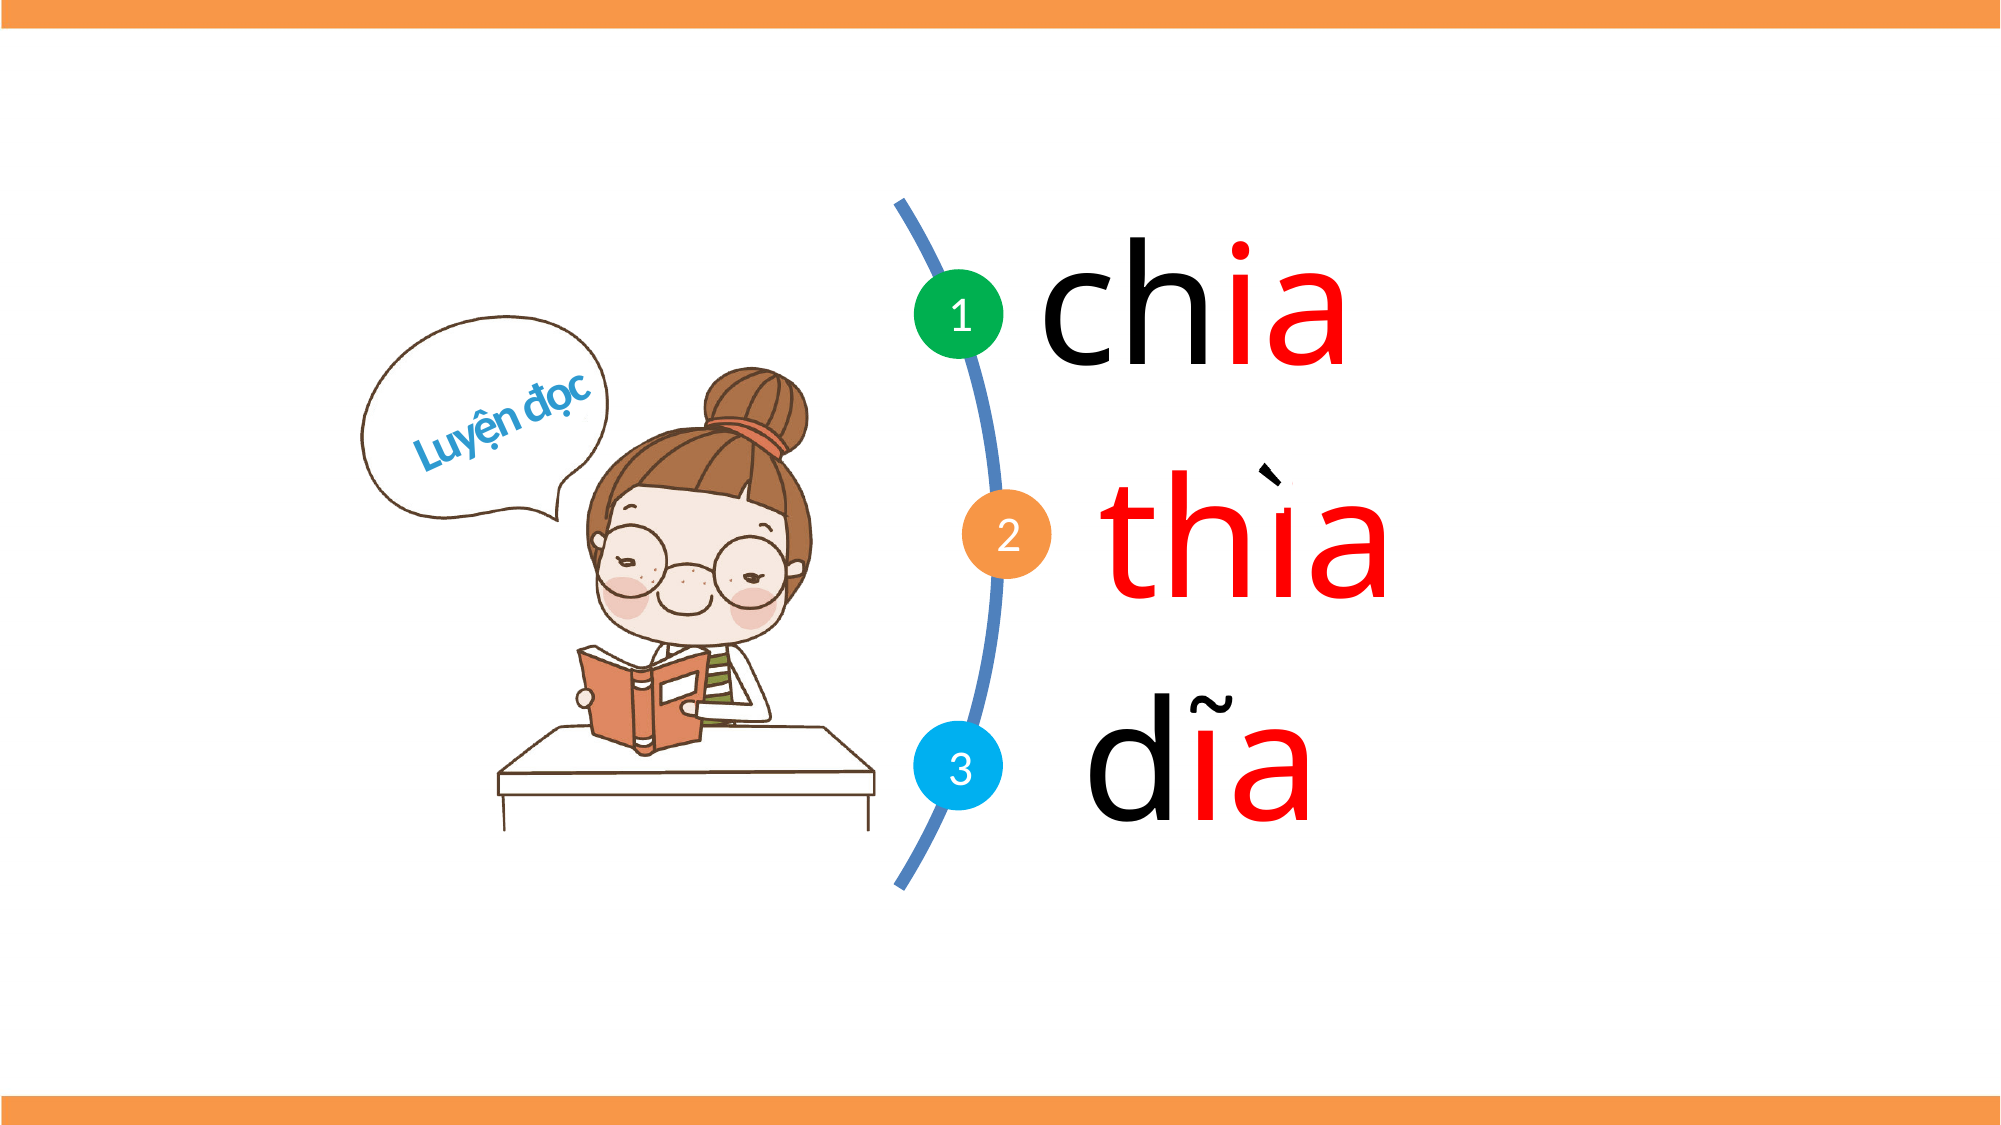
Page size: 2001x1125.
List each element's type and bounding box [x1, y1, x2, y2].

text_box [913, 190, 1538, 409]
picture [0, 0, 2001, 1125]
text_box [961, 423, 1450, 641]
text_box [898, 201, 987, 888]
text_box [913, 646, 1396, 864]
